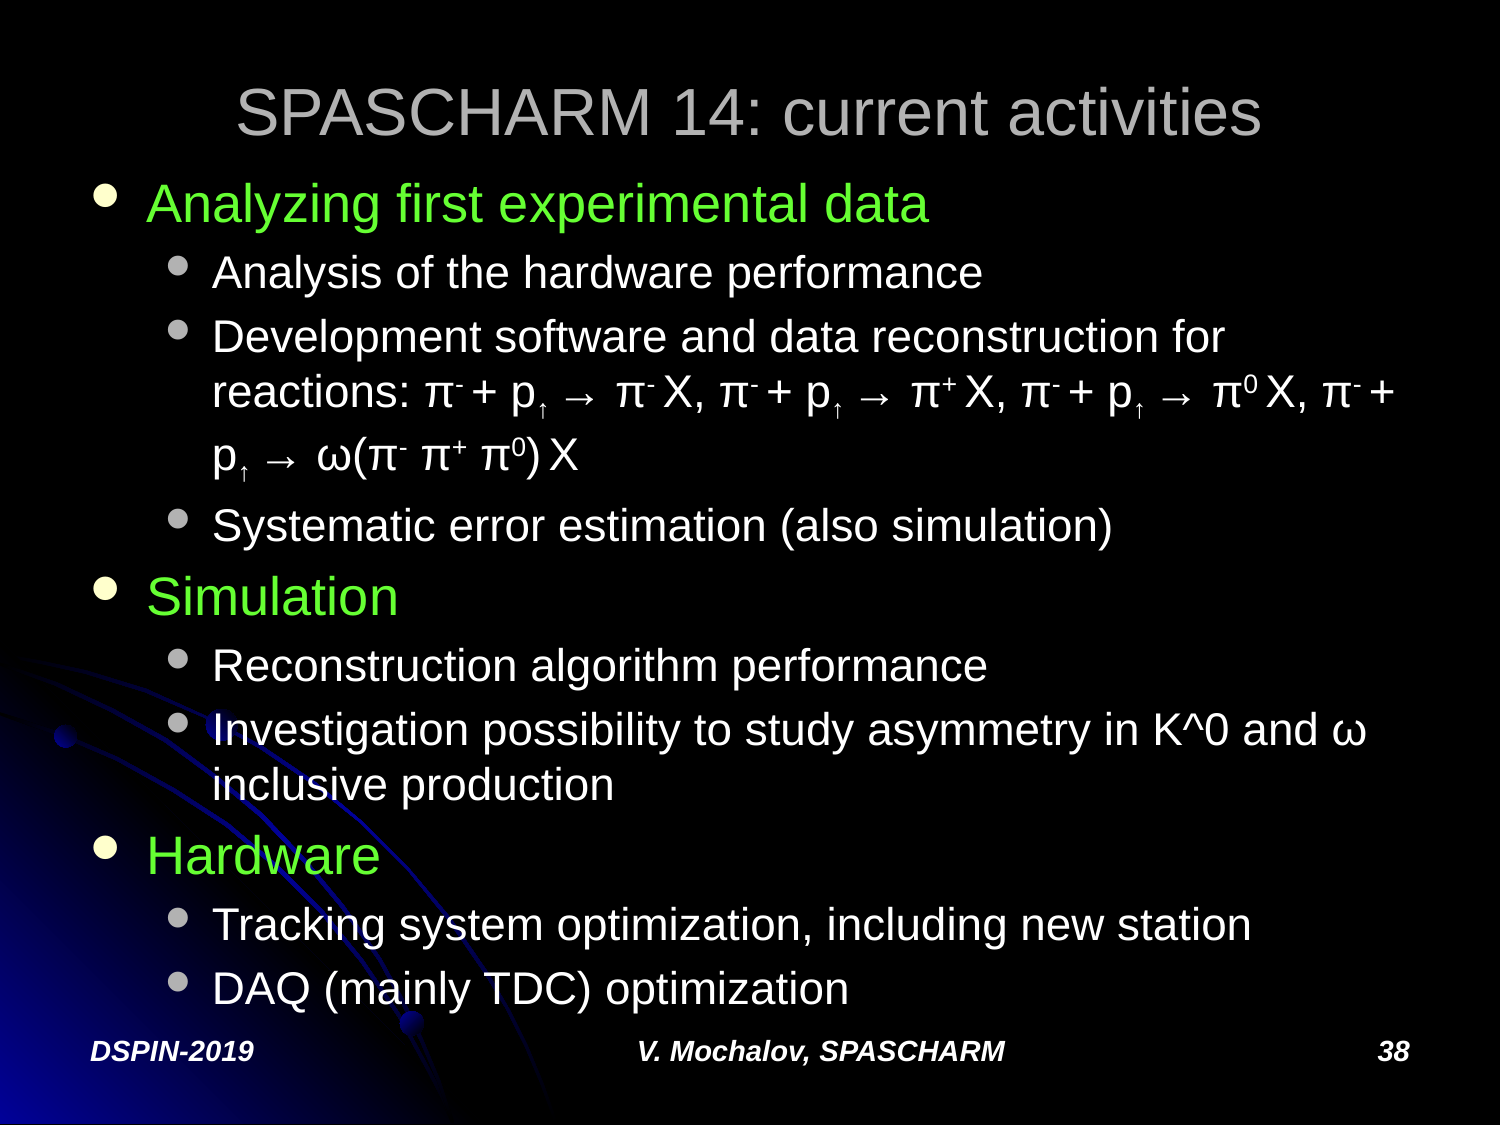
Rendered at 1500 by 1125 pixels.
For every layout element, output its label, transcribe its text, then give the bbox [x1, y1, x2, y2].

list Analyzing first experimental data Analysis of the hardware performance Development software and data reconstruction for reactions: π- + p↑ → π- X, π- + p↑ → π+ X, π- + p↑ → π0 X, π- + p↑ → ω(π- π+ π0) X Systematic error estimation (also simulation) Simulation Reconstruction algorithm performance Investigation possibility to study asymmetry in K^0 and ω inclusive production Hardware Tracking system optimization, including new station DAQ (mainly TDC) optimization [75, 160, 1425, 1006]
slide_number DSPIN-2019 [75, 1025, 425, 1100]
title SPASCHARM 14: current activities [75, 45, 1425, 160]
slide_number 38 [1246, 1025, 1425, 1100]
footer V. Mochalov, SPASCHARM [442, 1025, 1199, 1100]
